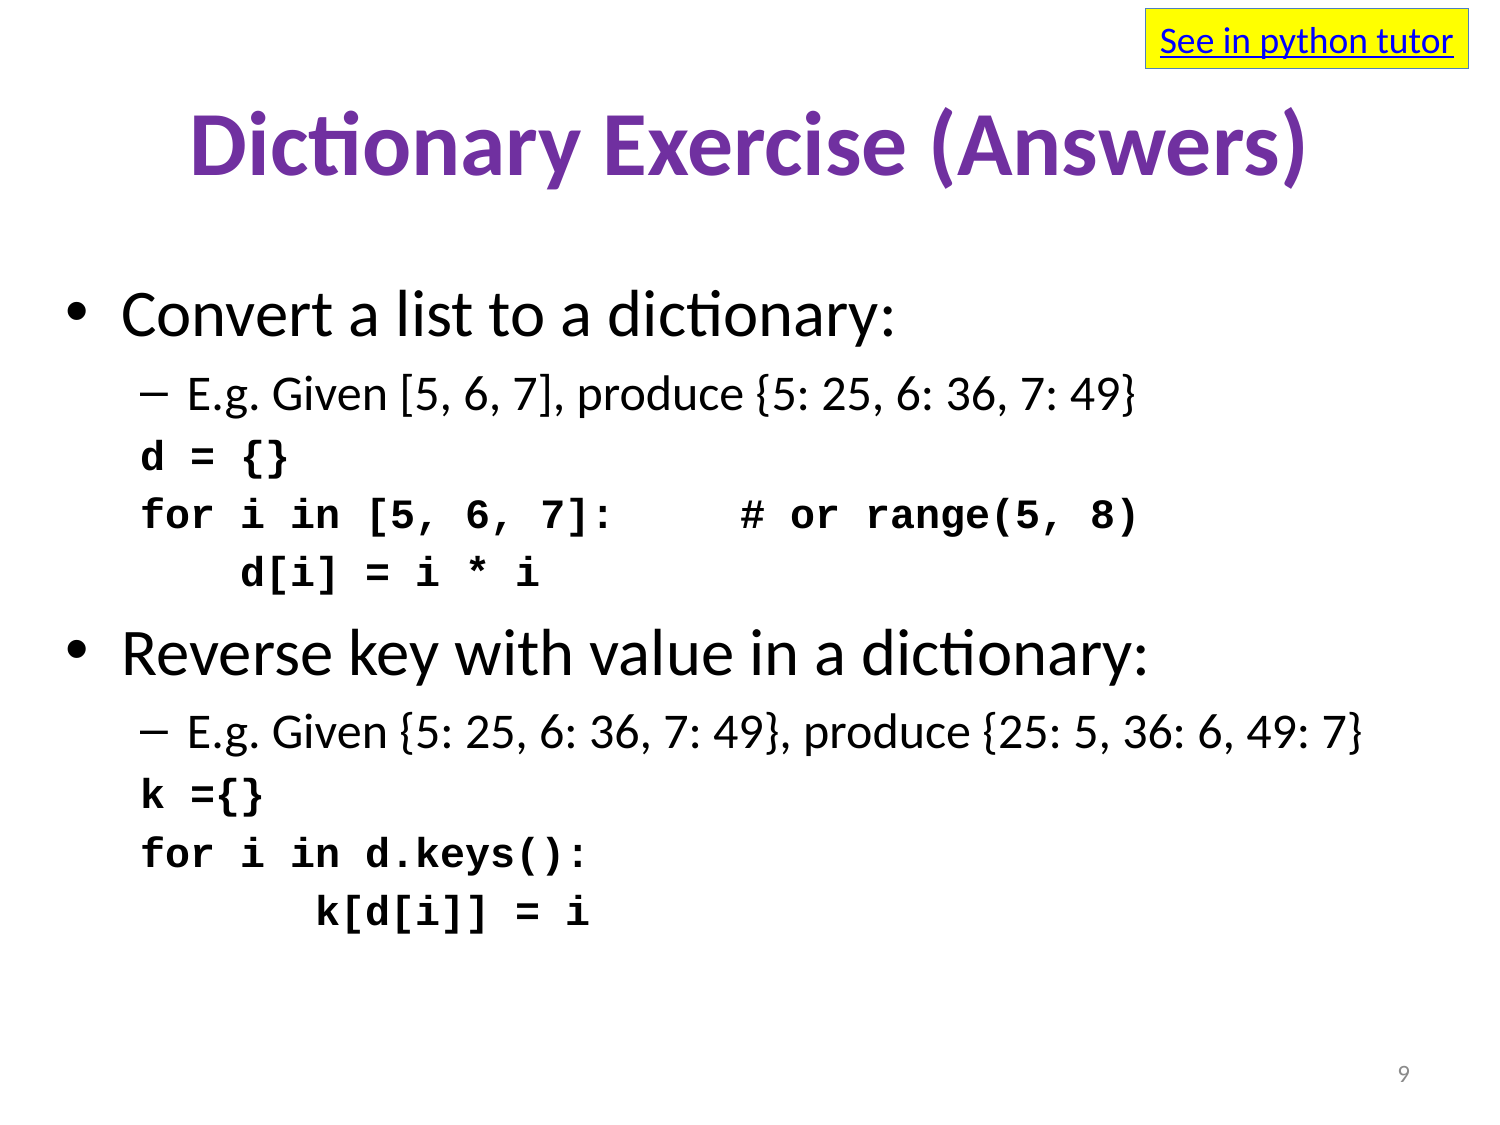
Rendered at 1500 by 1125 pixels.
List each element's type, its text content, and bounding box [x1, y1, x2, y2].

text_box See in python tutor [1145, 8, 1469, 69]
list Convert a list to a dictionary: E.g. Given [5, 6, 7], produce {5: 25, 6: 36, 7: 49} d = {} for i in [5, 6, 7]: # or range(5, 8) d[i] = i * i Reverse key with value in a dictionary: E.g. Given {5: 25, 6: 36, 7: 49}, produce {25: 5, 36: 6, 49: 7} k ={} for i in d.keys(): k[d[i]] = i [50, 262, 1463, 1005]
slide_number 9 [1074, 1042, 1425, 1103]
title Dictionary Exercise (Answers) [75, 45, 1425, 233]
